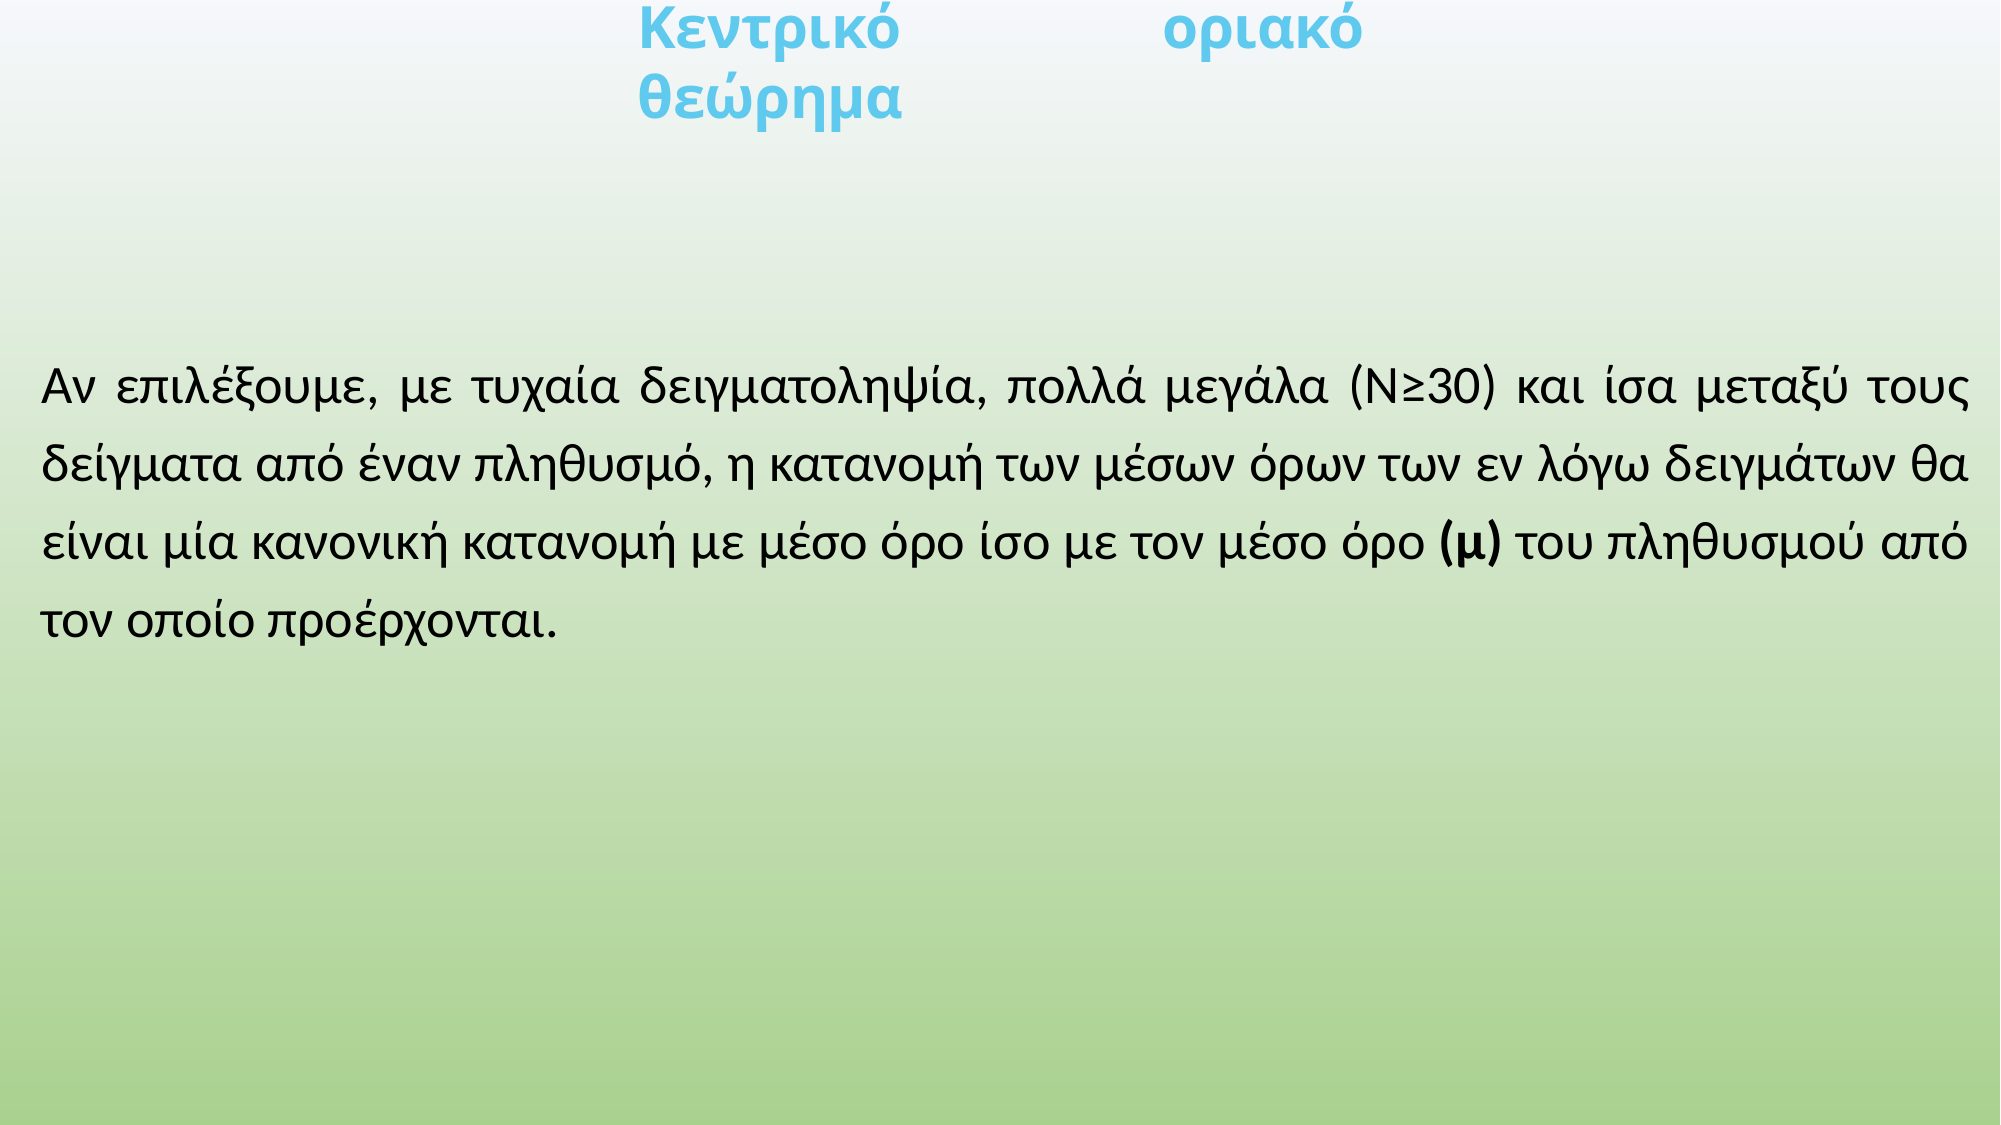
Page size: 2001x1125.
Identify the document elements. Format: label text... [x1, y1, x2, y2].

text_box Αν επιλέξουμε, με τυχαία δειγματοληψία, πολλά μεγάλα (Ν≥30) και ίσα μεταξύ τους δείγματα από έναν πληθυσμό, η κατανομή των μέσων όρων των εν λόγω δειγμάτων θα είναι μία κανονική κατανομή με μέσο όρο ίσο με τον μέσο όρο (μ) του πληθυσμού από τον οποίο προέρχονται. [38, 334, 1971, 649]
title Κεντρικό οριακό θεώρημα [635, 0, 1365, 155]
